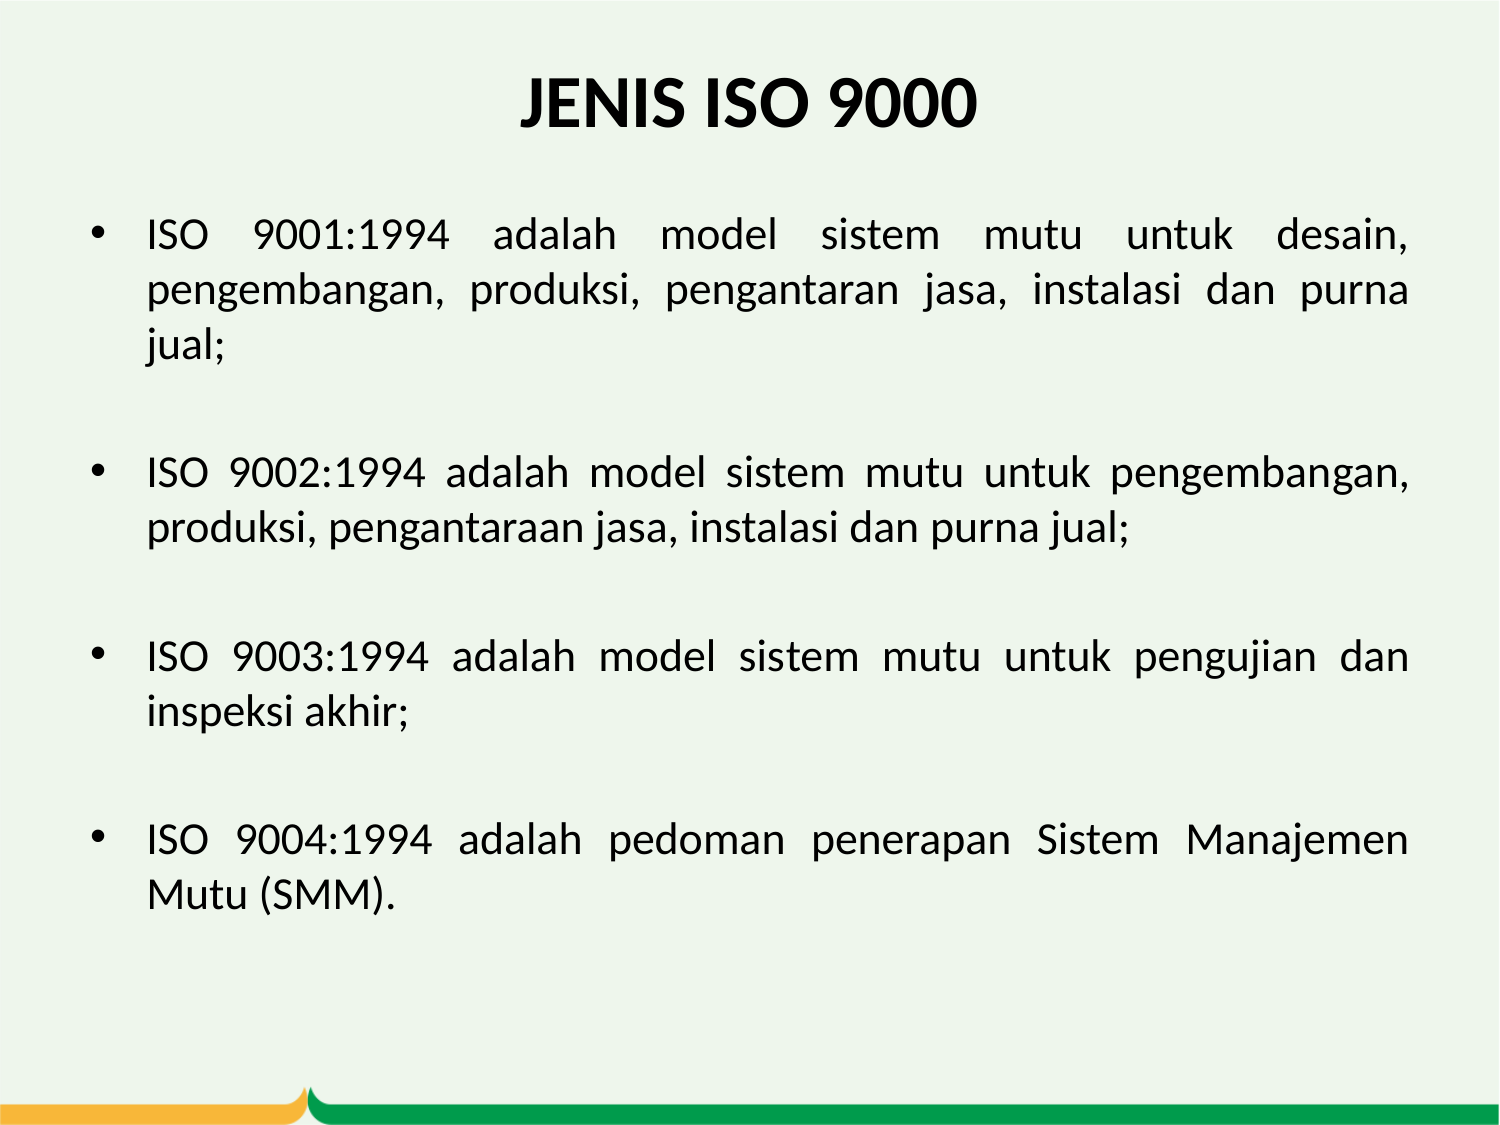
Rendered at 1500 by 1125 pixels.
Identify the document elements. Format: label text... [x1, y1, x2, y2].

title JENIS ISO 9000 [75, 45, 1425, 196]
list ISO 9001:1994 adalah model sistem mutu untuk desain, pengembangan, produksi, pengantaran jasa, instalasi dan purna jual; ISO 9002:1994 adalah model sistem mutu untuk pengembangan, produksi, pengantaraan jasa, instalasi dan purna jual; ISO 9003:1994 adalah model sistem mutu untuk pengujian dan inspeksi akhir; ISO 9004:1994 adalah pedoman penerapan Sistem Manajemen Mutu (SMM). [75, 196, 1425, 784]
picture [0, 0, 1500, 1125]
